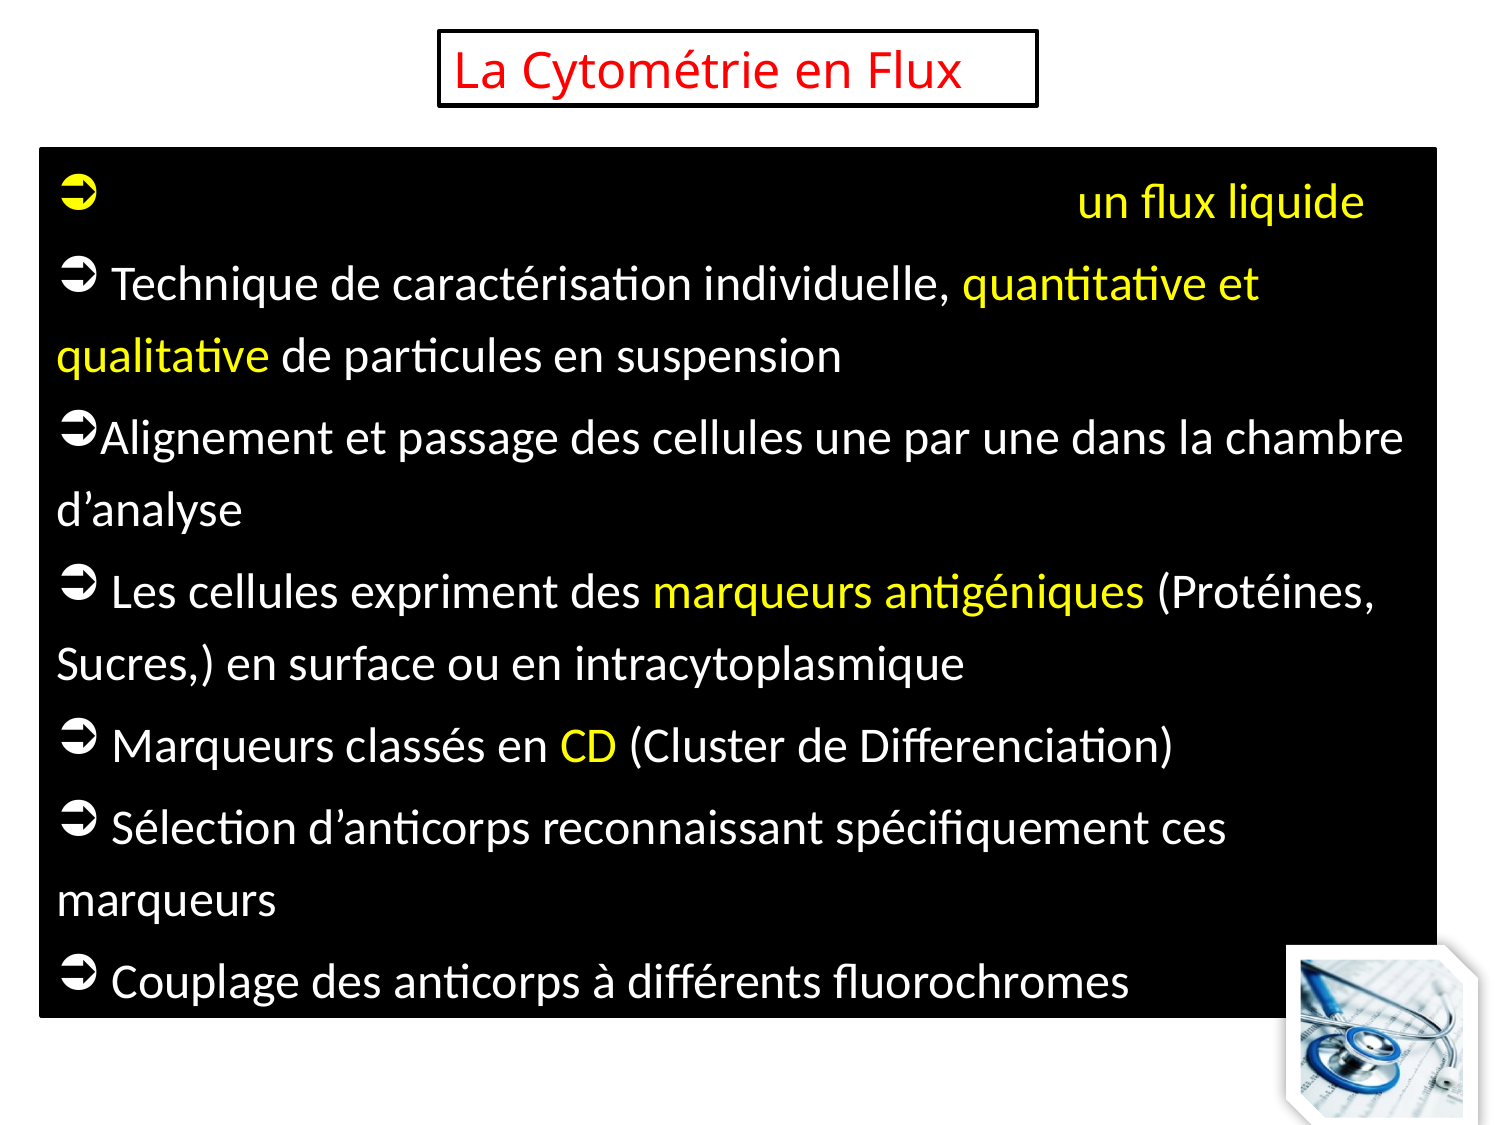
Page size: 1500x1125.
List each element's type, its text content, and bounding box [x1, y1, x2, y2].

text_box La Cytométrie en Flux [437, 29, 1039, 108]
text_box Étude précise de cellules isolées entraînées par un flux liquide Technique de caractérisation individuelle, quantitative et qualitative de particules en suspension Alignement et passage des cellules une par une dans la chambre d’analyse Les cellules expriment des marqueurs antigéniques (Protéines, Sucres,) en surface ou en intracytoplasmique Marqueurs classés en CD (Cluster de Differenciation) Sélection d’anticorps reconnaissant spécifiquement ces marqueurs Couplage des anticorps à différents fluorochromes [39, 147, 1437, 1018]
picture [1293, 951, 1471, 1125]
